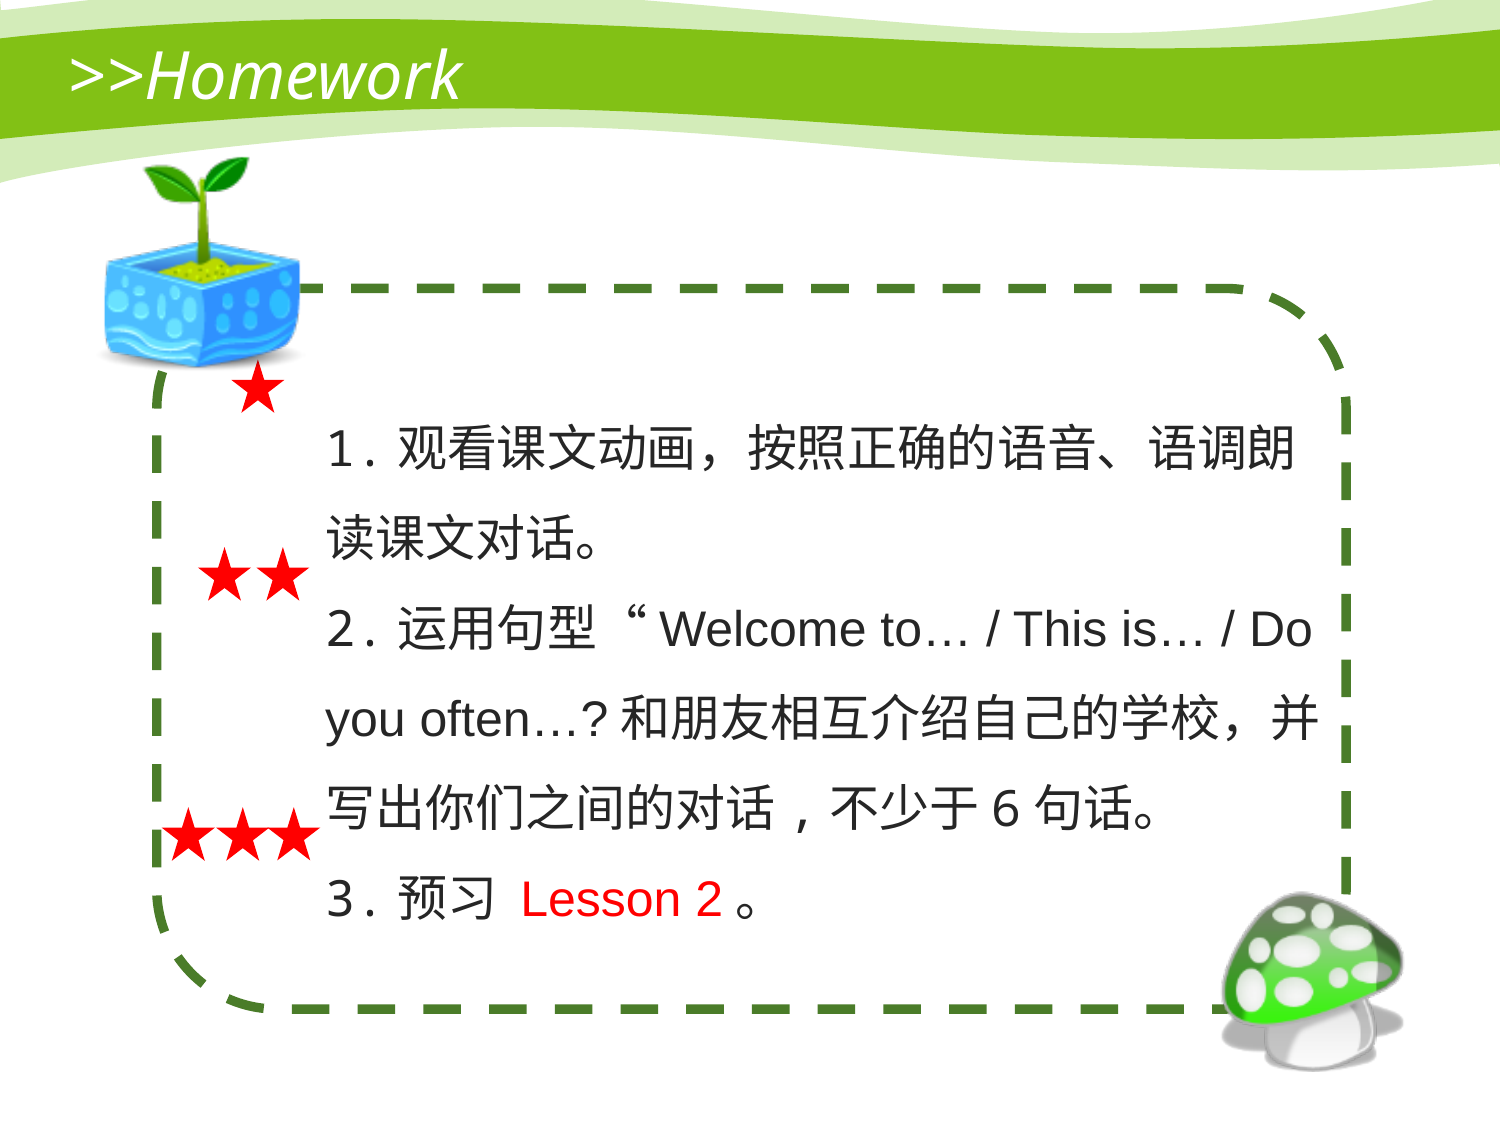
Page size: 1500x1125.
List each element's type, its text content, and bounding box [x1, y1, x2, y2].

picture [1208, 878, 1416, 1086]
picture [64, 135, 325, 396]
text_box >>Homework [53, 6, 1247, 122]
text_box [156, 287, 1347, 1010]
